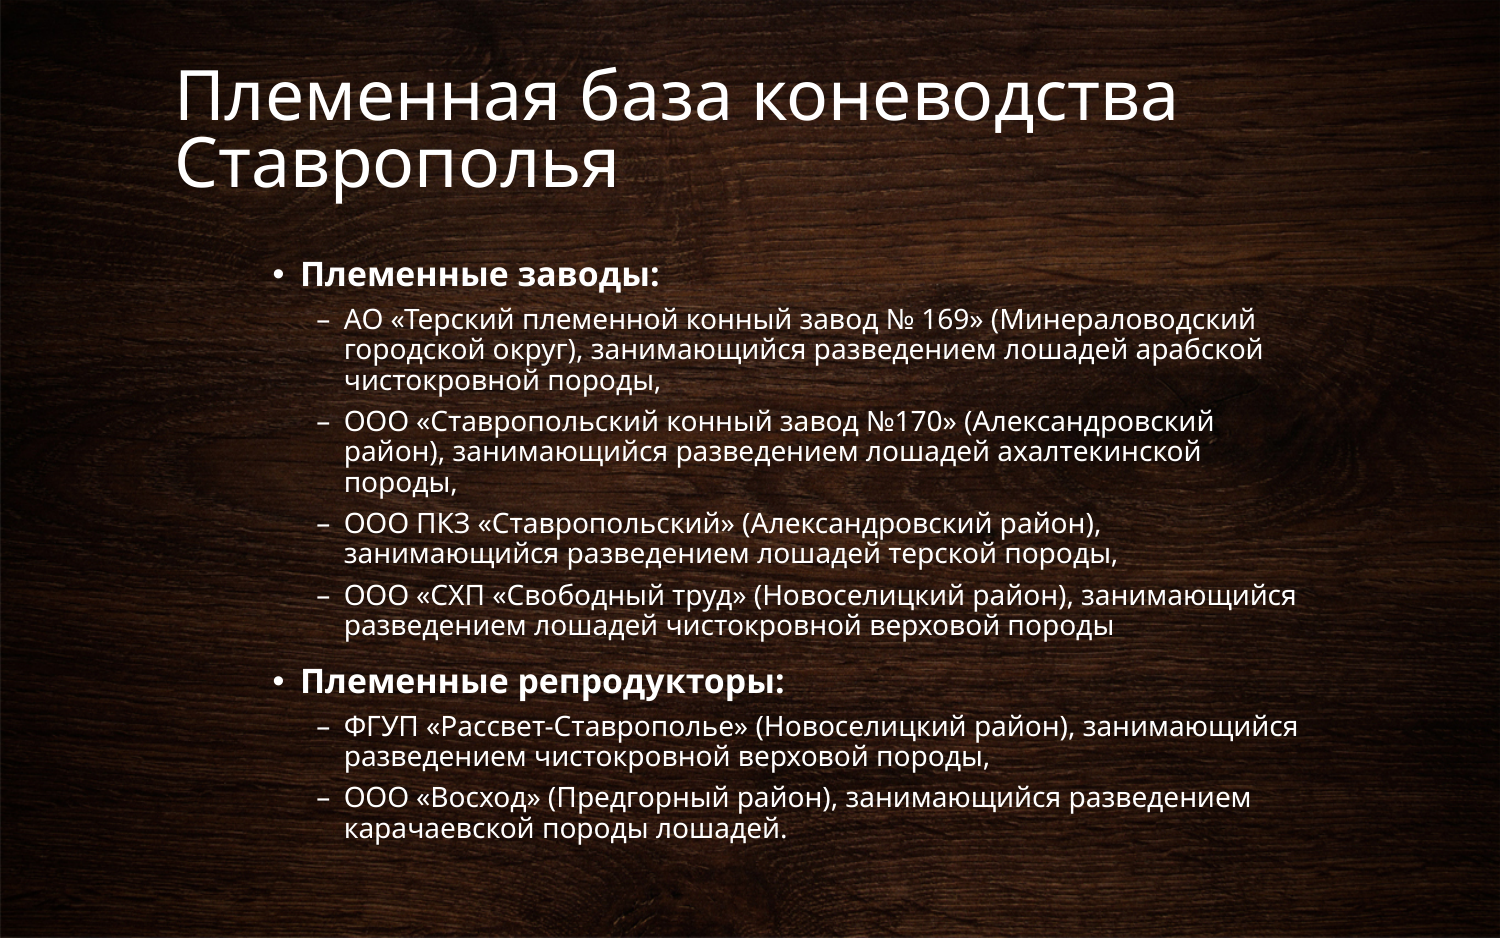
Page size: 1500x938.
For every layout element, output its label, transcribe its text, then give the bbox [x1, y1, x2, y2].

picture [0, 0, 1500, 938]
title Племенная база коневодства Ставрополья [159, 52, 1341, 209]
list Племенные заводы: АО «Терский племенной конный завод № 169» (Минераловодский городской округ), занимающийся разведением лошадей арабской чистокровной породы, ООО «Ставропольский конный завод №170» (Александровский район), занимающийся разведением лошадей ахалтекинской породы, ООО ПКЗ «Ставропольский» (Александровский район), занимающийся разведением лошадей терской породы, ООО «СХП «Свободный труд» (Новоселицкий район), занимающийся разведением лошадей чистокровной верховой породы Племенные репродукторы: ФГУП «Рассвет-Ставрополье» (Новоселицкий район), занимающийся разведением чистокровной верховой породы, ООО «Восход» (Предгорный район), занимающийся разведением карачаевской породы лошадей. [257, 249, 1331, 883]
